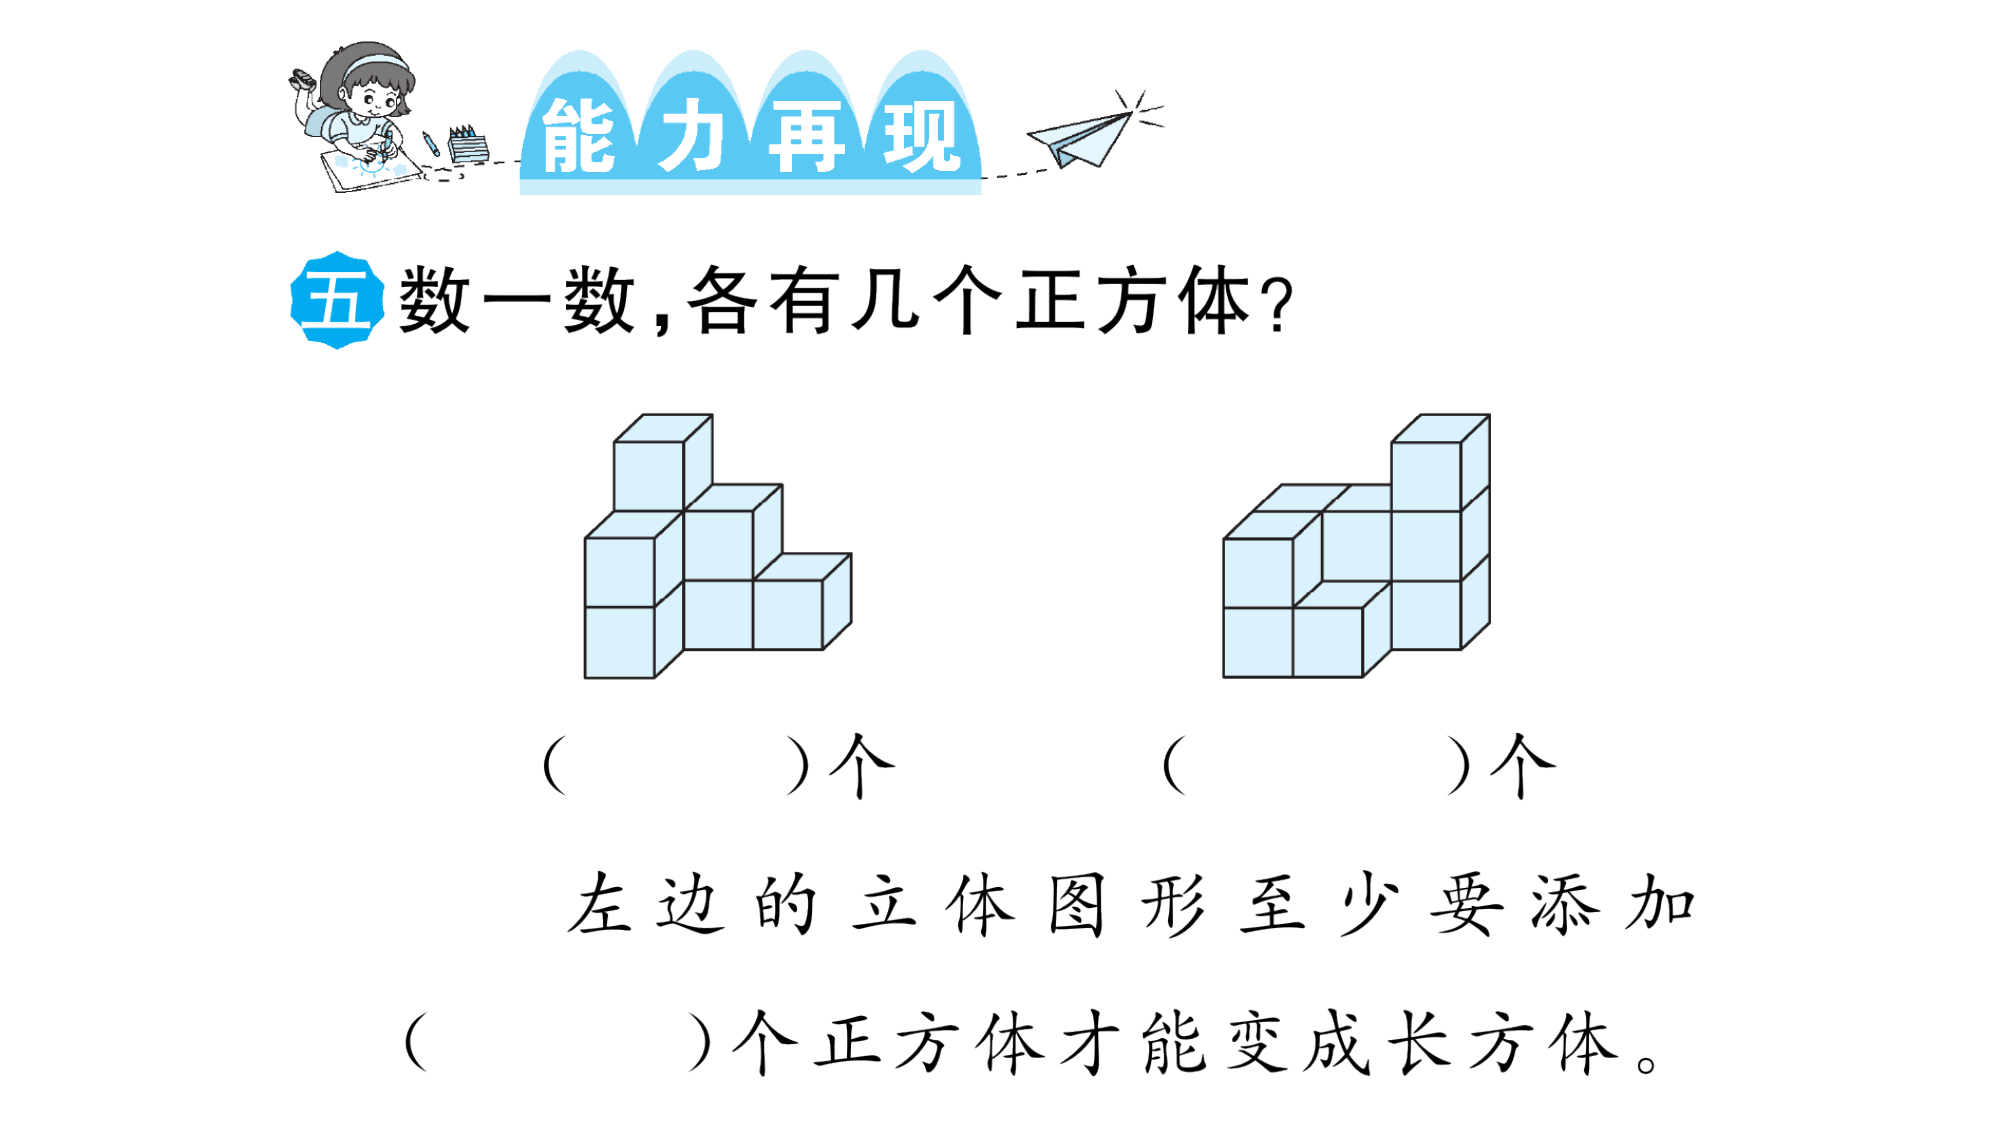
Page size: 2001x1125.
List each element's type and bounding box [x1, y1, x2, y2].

picture [283, 22, 1717, 1095]
